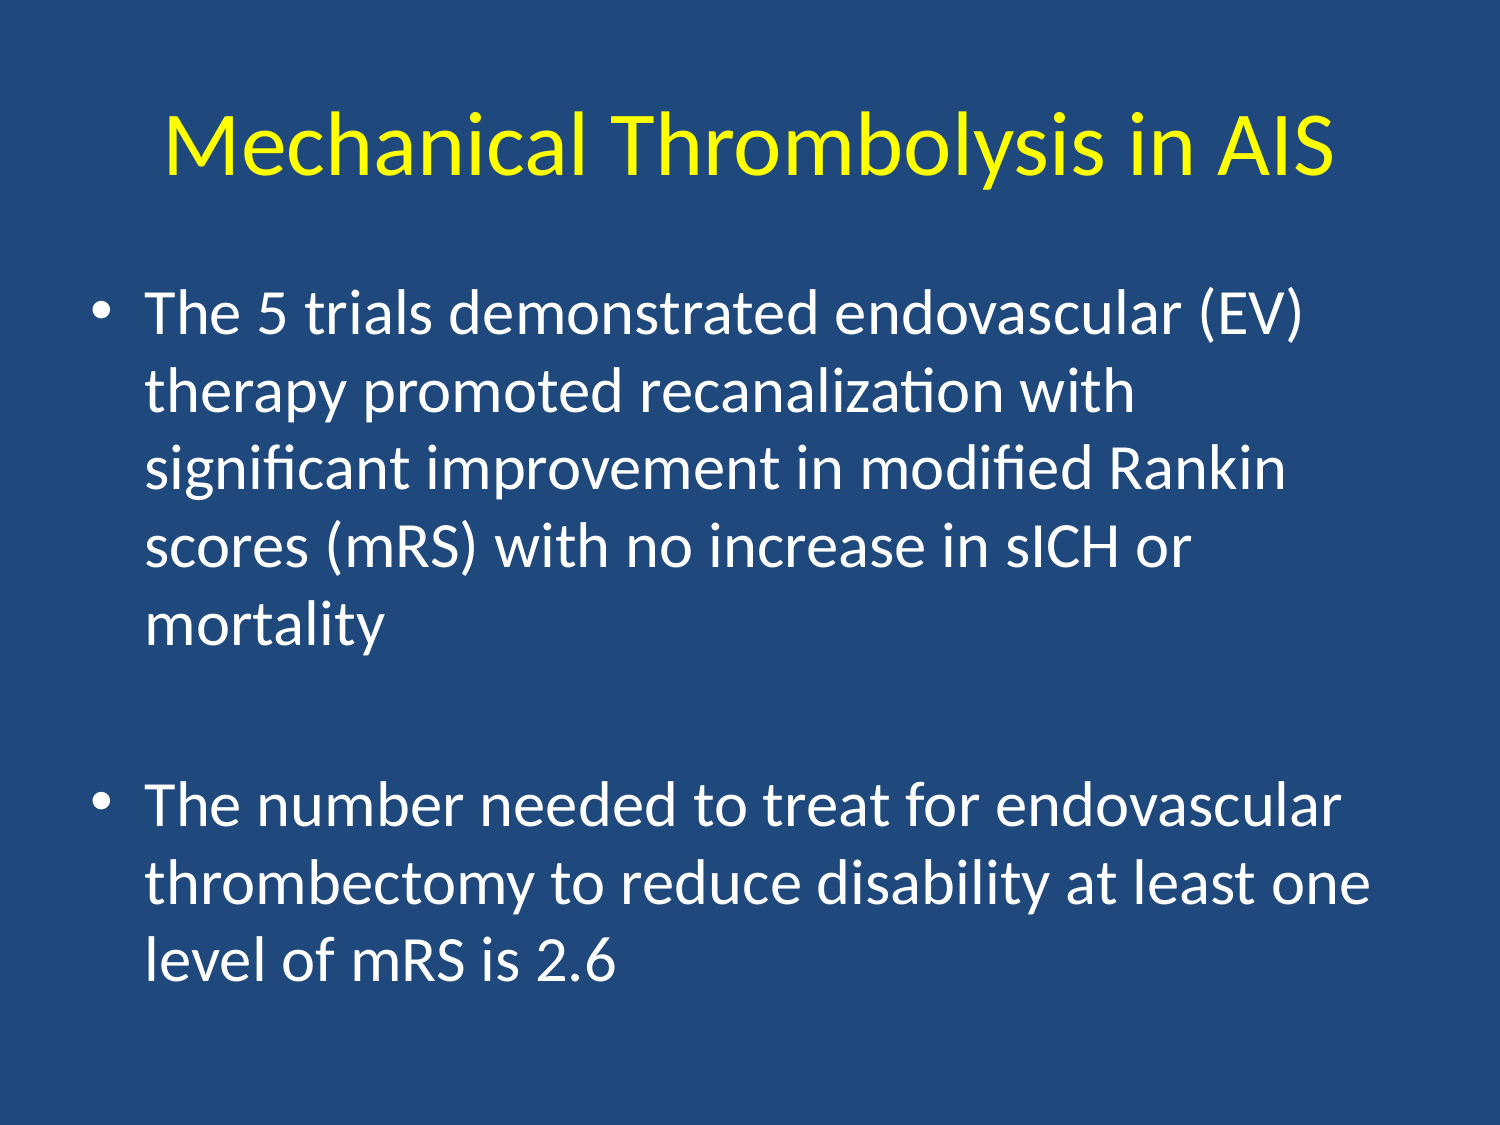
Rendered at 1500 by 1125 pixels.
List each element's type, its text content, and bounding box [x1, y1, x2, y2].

list The 5 trials demonstrated endovascular (EV) therapy promoted recanalization with significant improvement in modified Rankin scores (mRS) with no increase in sICH or mortality The number needed to treat for endovascular thrombectomy to reduce disability at least one level of mRS is 2.6 [75, 262, 1425, 1005]
title Mechanical Thrombolysis in AIS [75, 45, 1425, 233]
